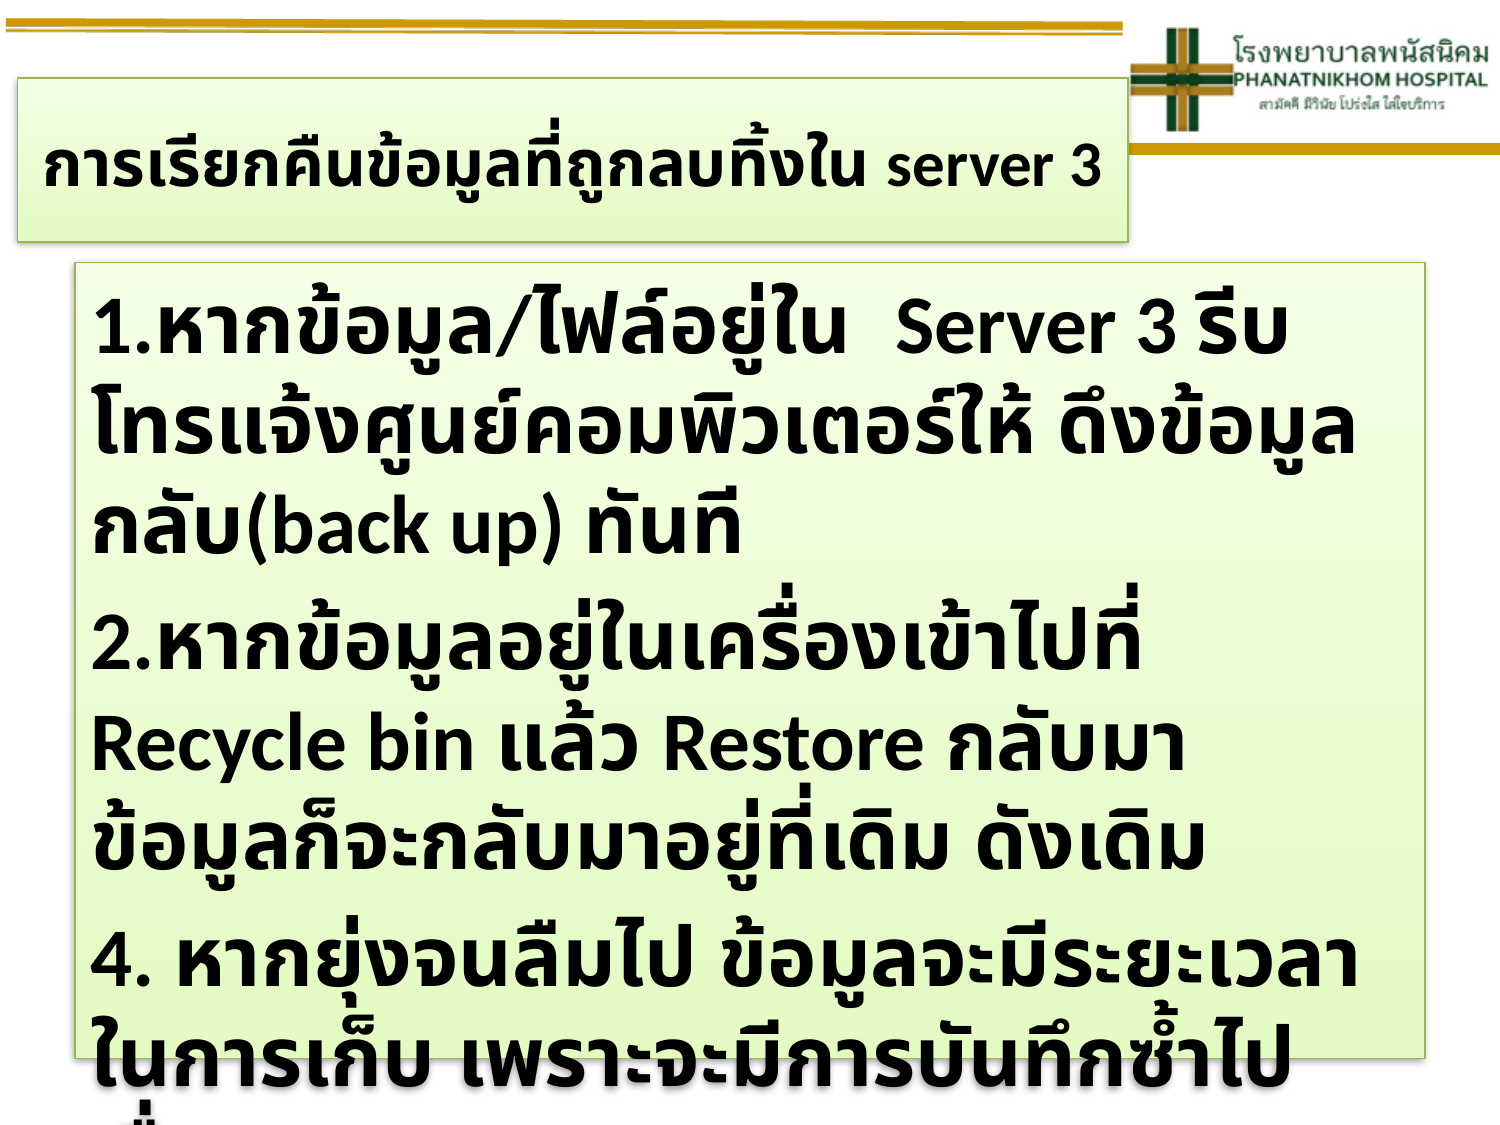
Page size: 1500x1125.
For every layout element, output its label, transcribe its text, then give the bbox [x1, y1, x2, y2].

picture [5, 7, 1496, 138]
list 1.หากข้อมูล/ไฟล์อยู่ใน Server 3 รีบโทรแจ้งศูนย์คอมพิวเตอร์ให้ ดึงข้อมูลกลับ(back up) ทันที 2.หากข้อมูลอยู่ในเครื่องเข้าไปที่ Recycle bin แล้ว Restore กลับมา ข้อมูลก็จะกลับมาอยู่ที่เดิม ดังเดิม 4. หากยุ่งจนลืมไป ข้อมูลจะมีระยะเวลาในการเก็บ เพราะจะมีการบันทึกซ้ำไปเรื่อยๆ = หาย [74, 262, 1426, 1059]
title การเรียกคืนข้อมูลที่ถูกลบทิ้งใน server 3 [17, 77, 1129, 243]
